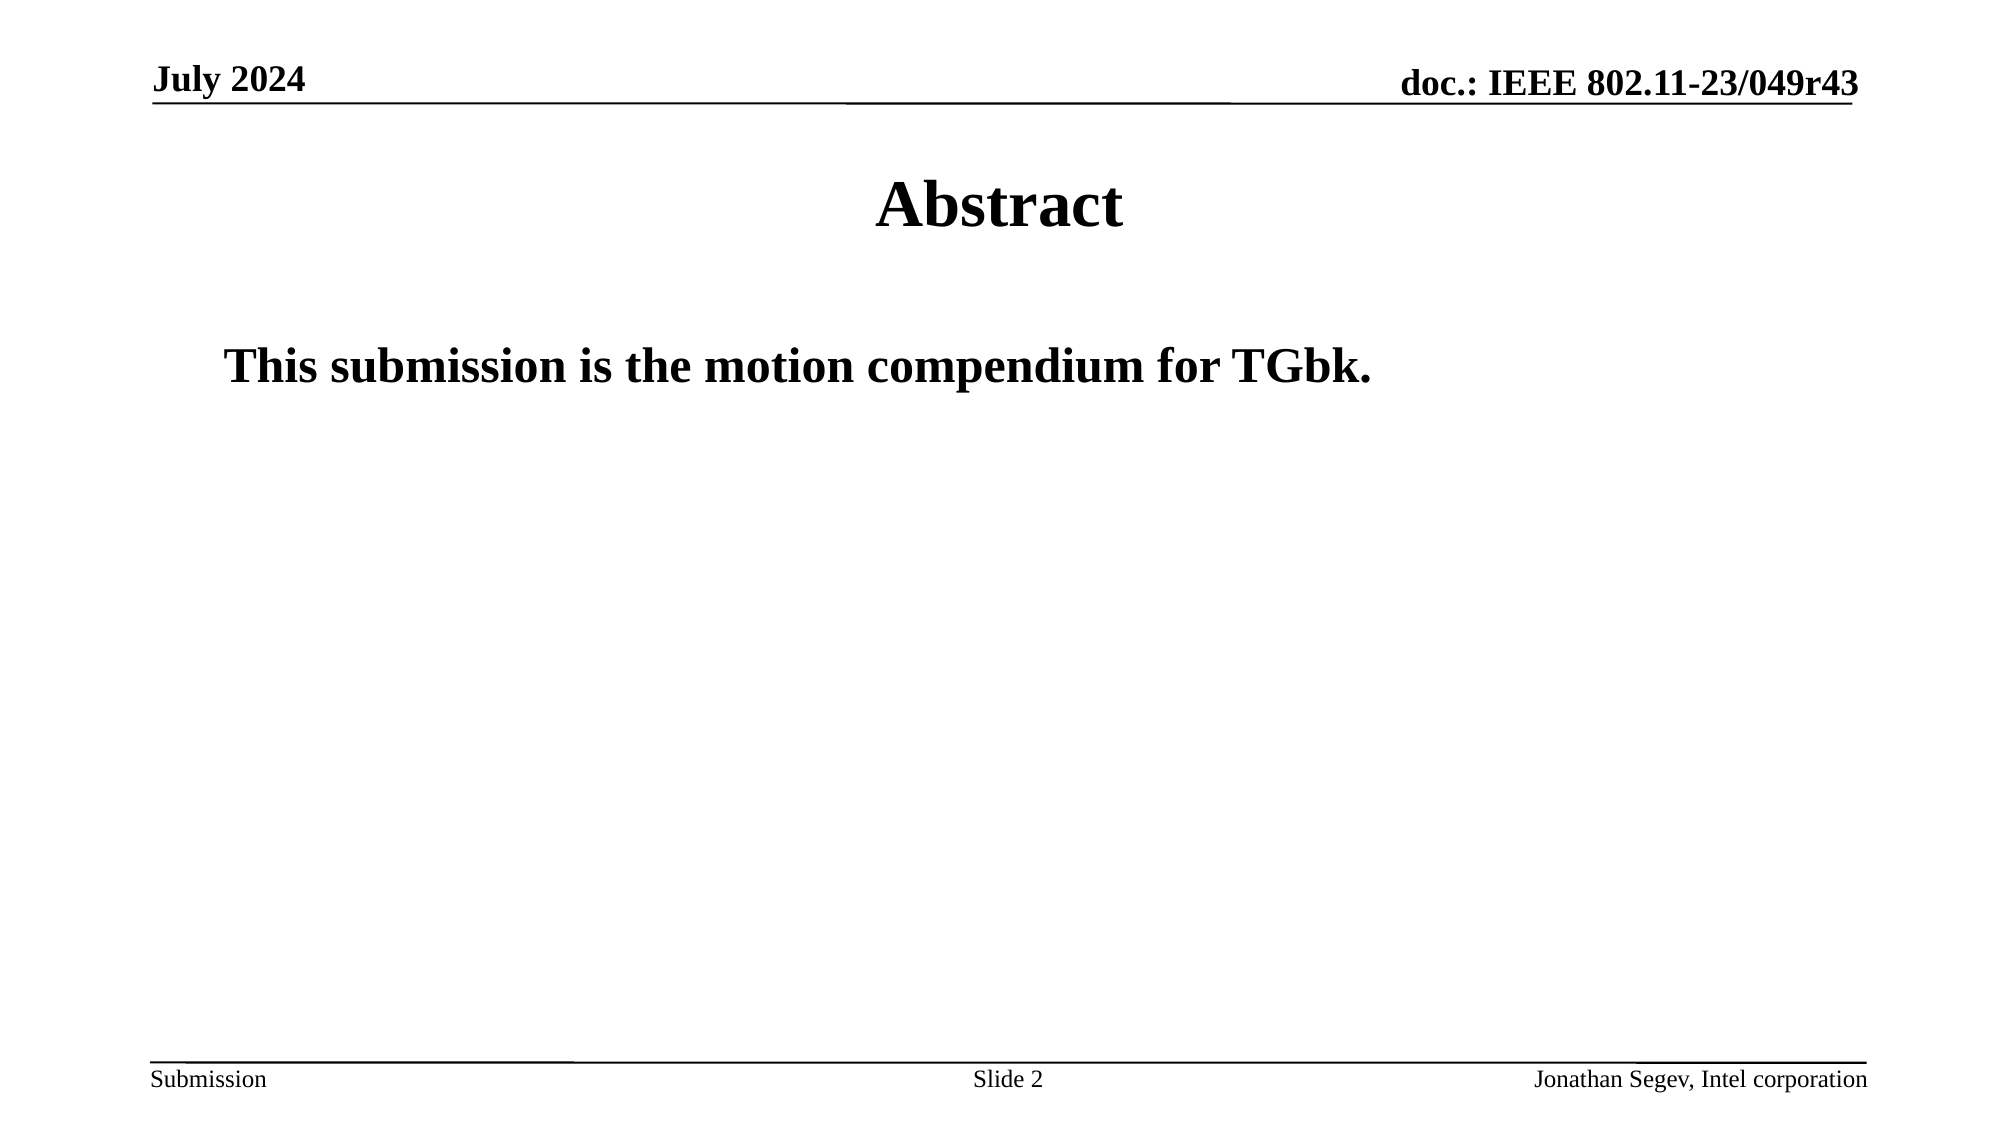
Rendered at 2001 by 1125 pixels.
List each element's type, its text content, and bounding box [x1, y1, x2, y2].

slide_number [152, 54, 563, 100]
footer Jonathan Segev, Intel corporation [1171, 1061, 1869, 1093]
slide_number Slide 2 [950, 1061, 1067, 1123]
list This submission is the motion compendium for TGbk. [149, 324, 1850, 1000]
title Abstract [149, 112, 1850, 288]
